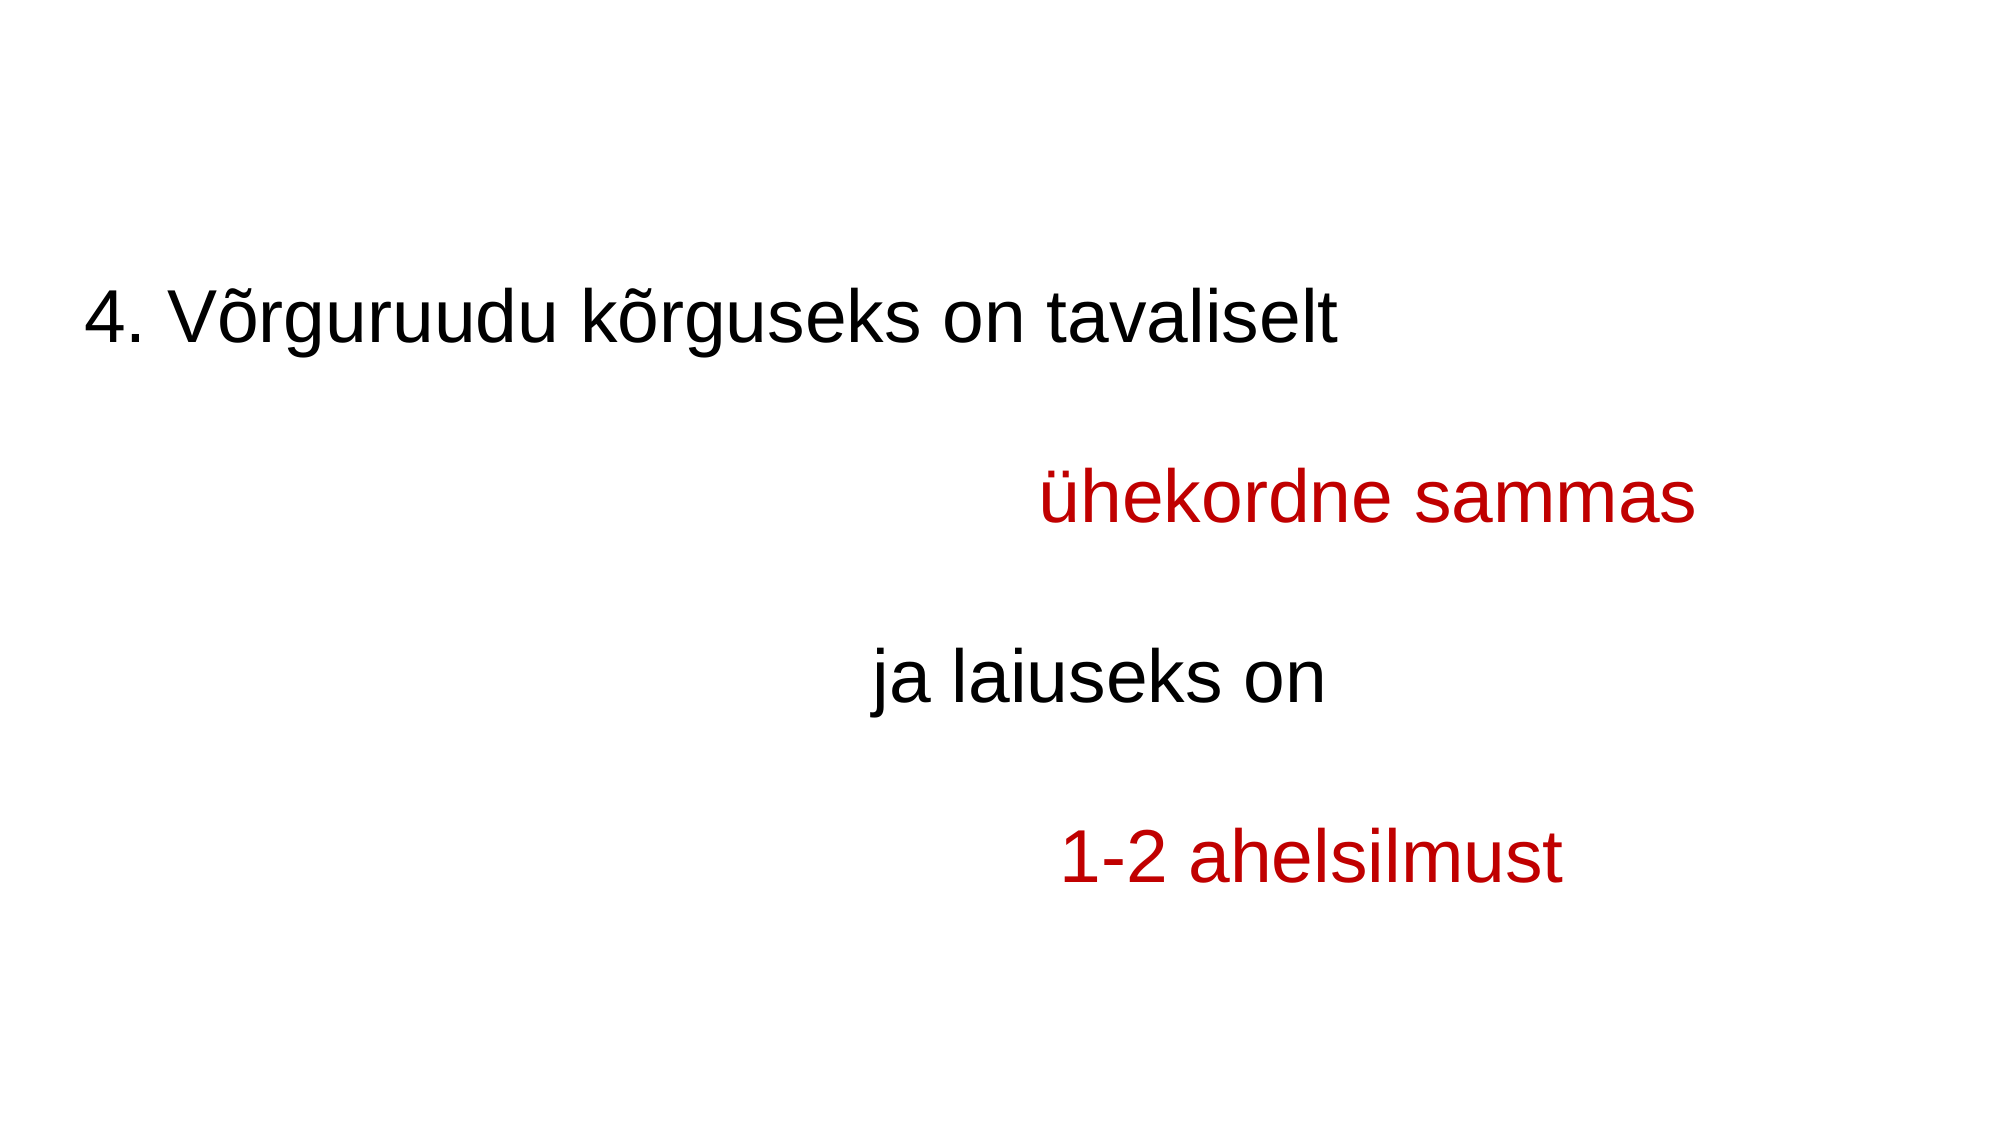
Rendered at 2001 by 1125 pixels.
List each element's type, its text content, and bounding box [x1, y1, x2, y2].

text_box 4. Võrguruudu kõrguseks on tavaliselt ühekordne sammas ja laiuseks on 1-2 ahelsilmust [69, 259, 1931, 905]
